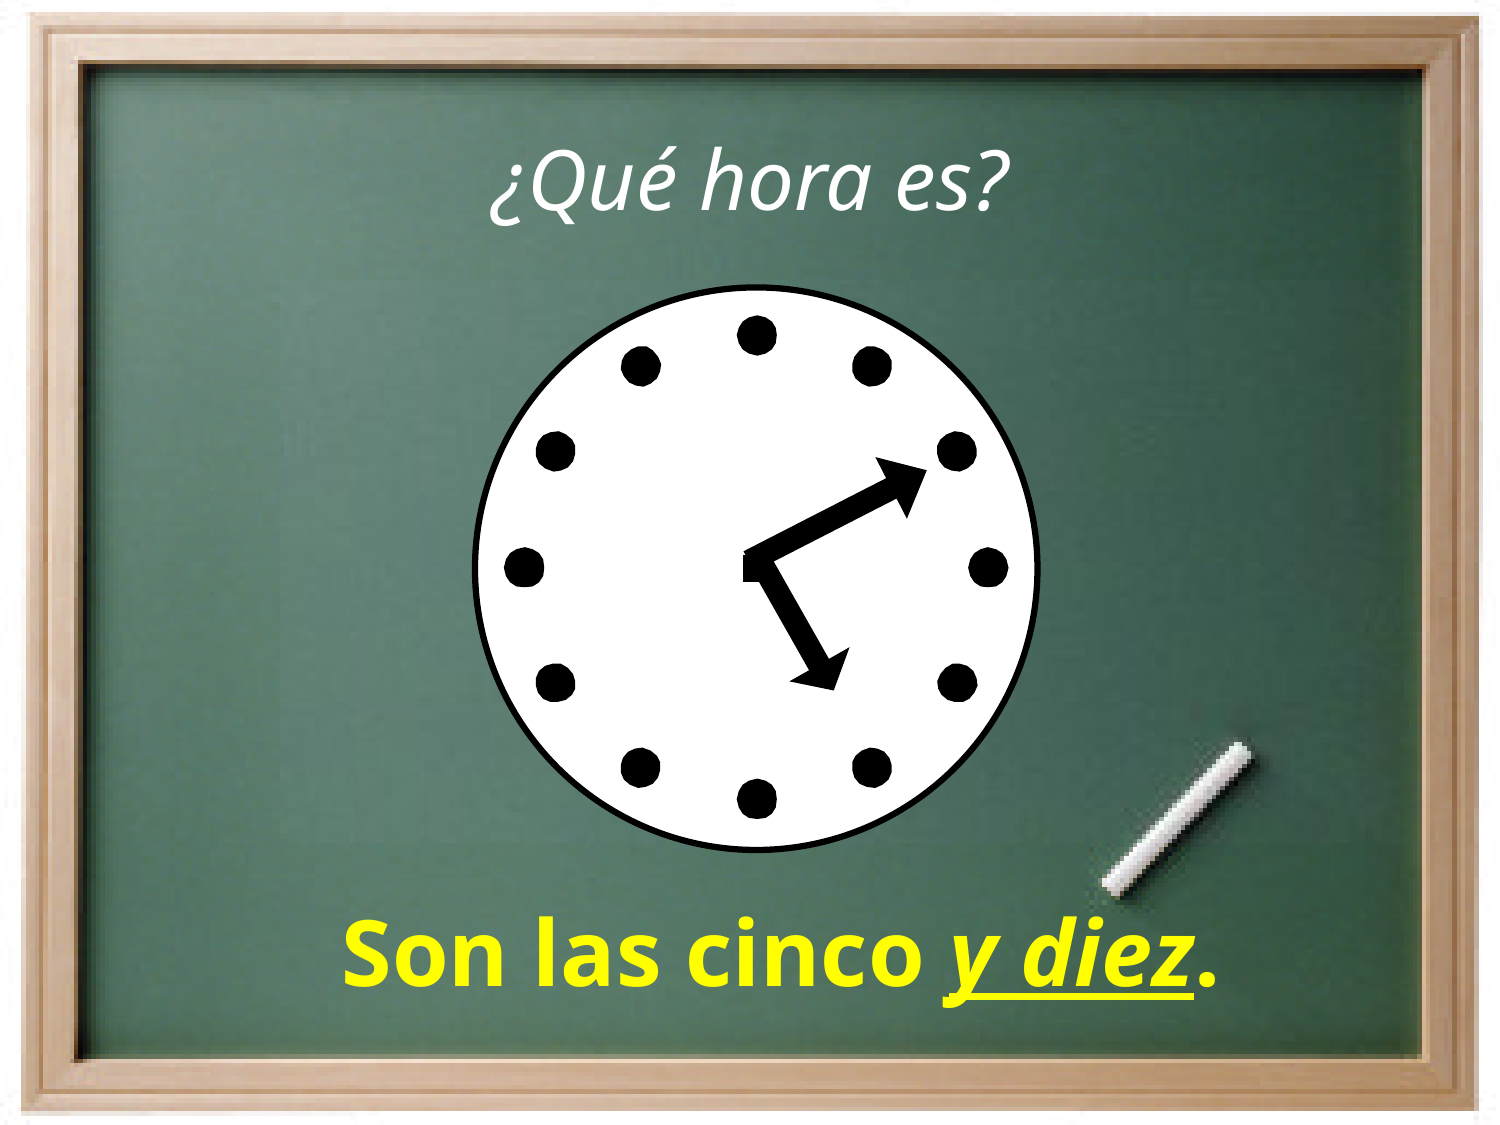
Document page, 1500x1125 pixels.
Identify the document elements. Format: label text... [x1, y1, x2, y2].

text_box Son las cinco y diez. [287, 887, 1275, 1013]
picture [0, 0, 1500, 1125]
text_box ¿Qué hora es? [477, 120, 1024, 235]
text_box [474, 287, 1038, 850]
